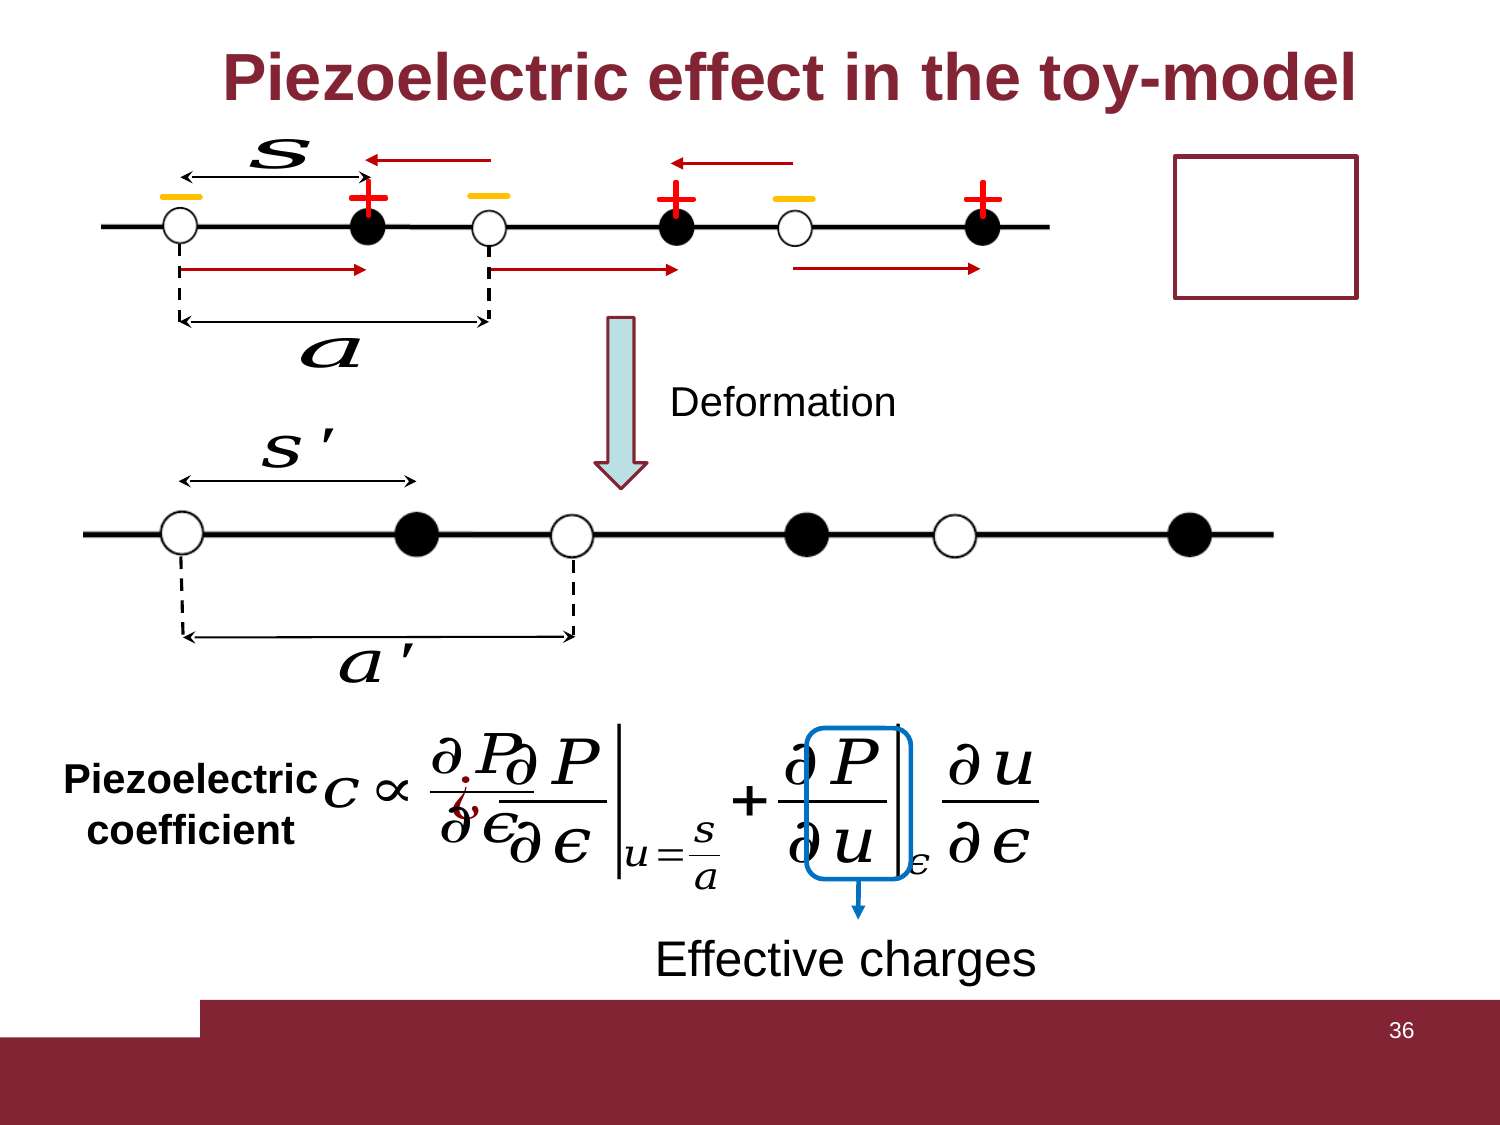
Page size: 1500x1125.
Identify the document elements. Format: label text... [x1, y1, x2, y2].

text_box [592, 333, 650, 482]
text_box Piezoelectric effect in the toy-model [157, 17, 1424, 131]
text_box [83, 483, 1283, 697]
text_box Piezoelectric coefficient [8, 737, 358, 873]
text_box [607, 727, 1109, 1004]
slide_number 36 [1117, 1008, 1430, 1084]
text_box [101, 151, 1058, 325]
